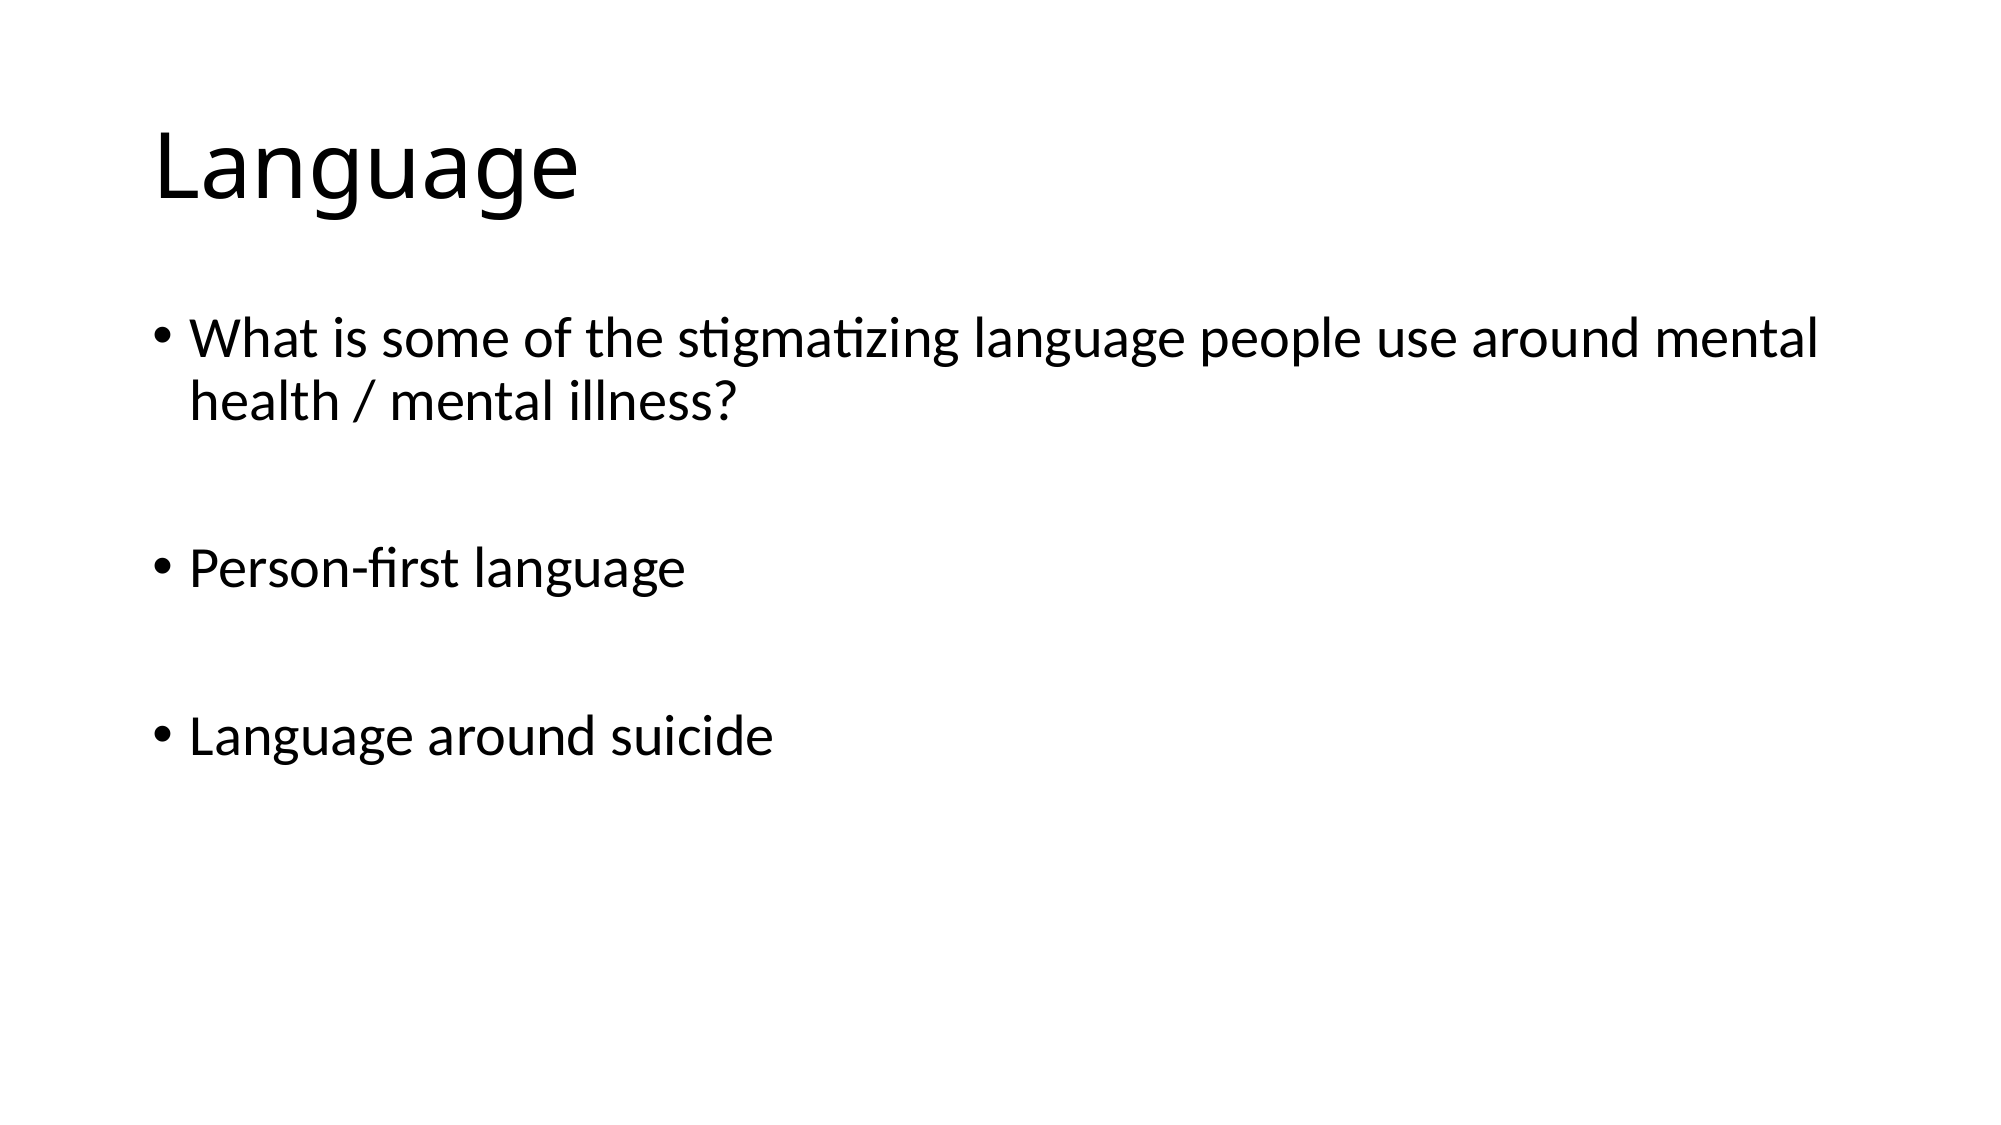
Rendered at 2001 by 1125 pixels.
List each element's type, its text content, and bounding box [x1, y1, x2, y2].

title Language [137, 59, 1863, 278]
list What is some of the stigmatizing language people use around mental health / mental illness? Person-first language Language around suicide [137, 299, 1863, 1014]
